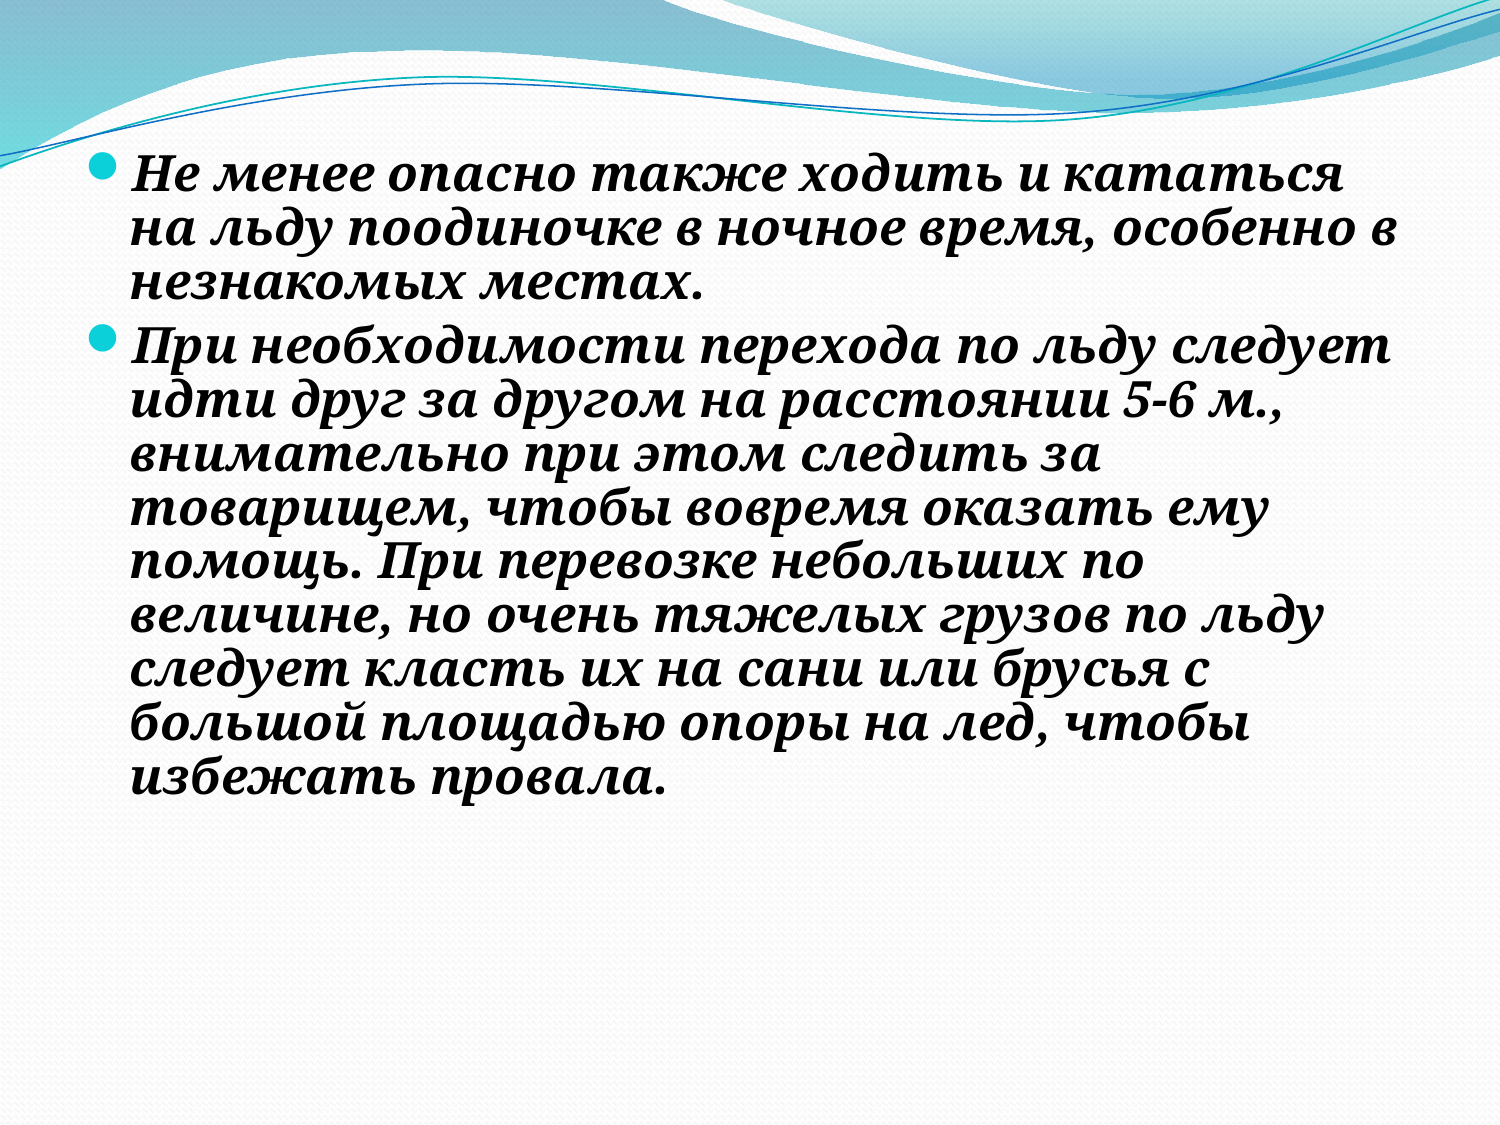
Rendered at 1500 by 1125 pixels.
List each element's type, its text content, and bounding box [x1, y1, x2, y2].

list Не менее опасно также ходить и кататься на льду поодиночке в ночное время, особенно в незнакомых местах. При необходимости перехода по льду следует идти друг за другом на расстоянии 5-6 м., внимательно при этом следить за товарищем, чтобы вовремя оказать ему помощь. При перевозке небольших по величине, но очень тяжелых грузов по льду следует класть их на сани или брусья с большой площадью опоры на лед, чтобы избежать провала. [70, 140, 1421, 861]
